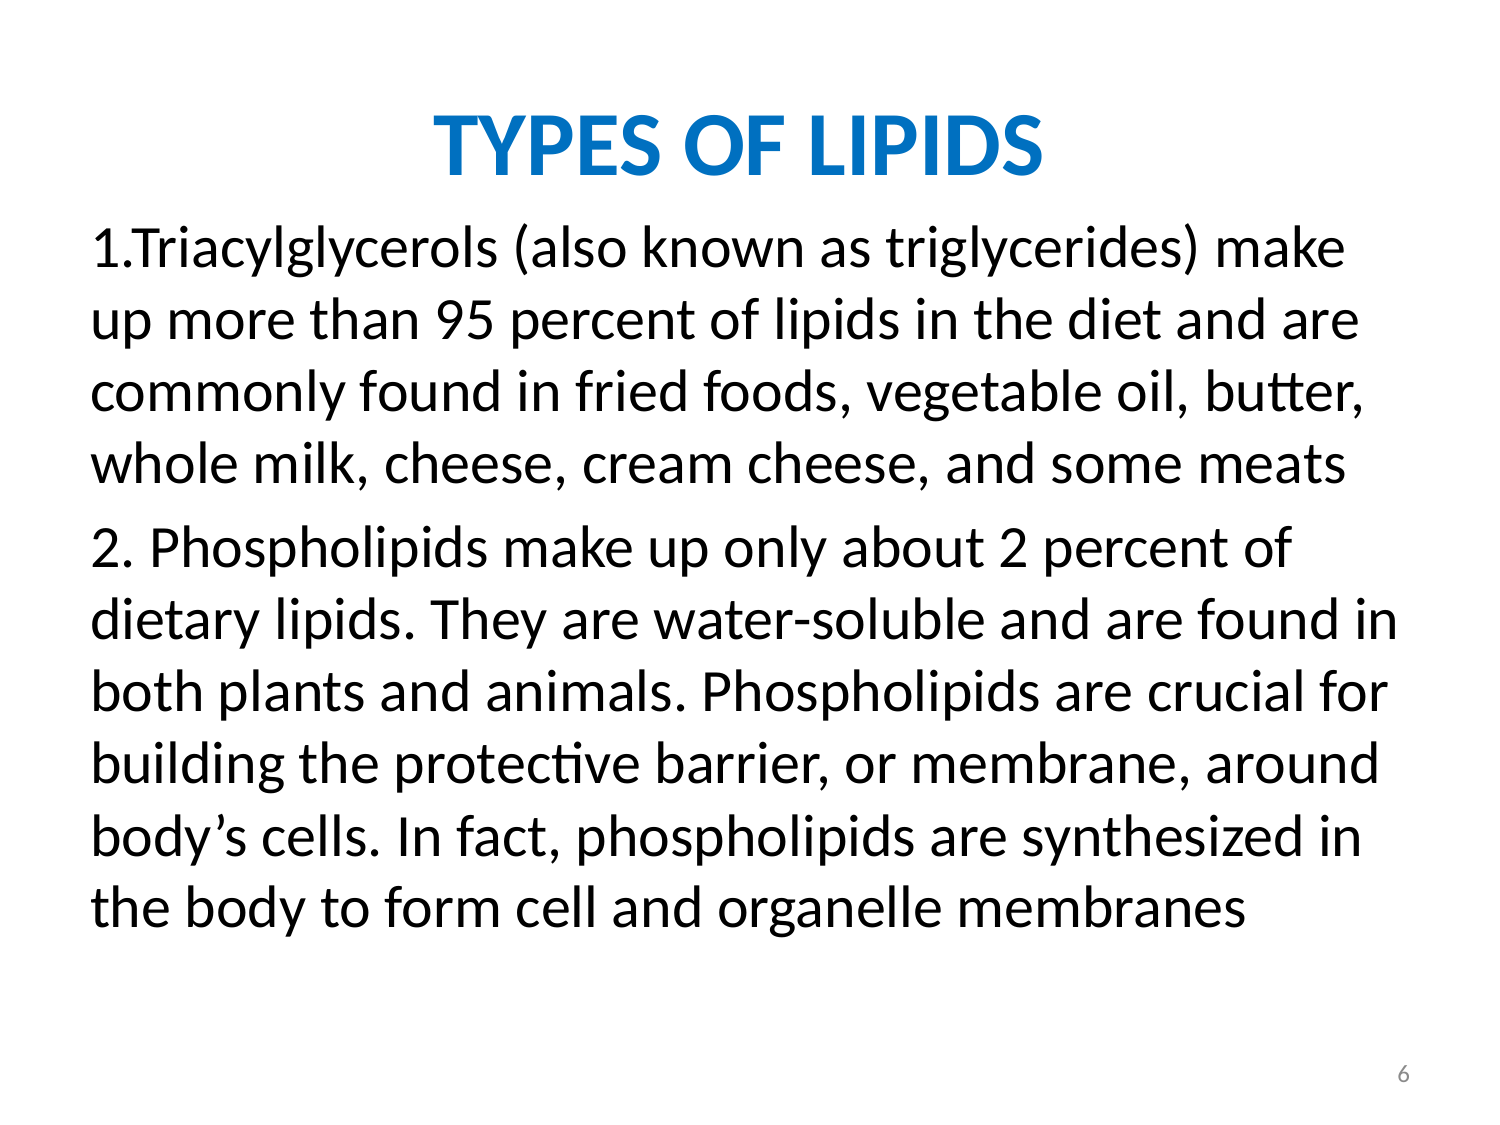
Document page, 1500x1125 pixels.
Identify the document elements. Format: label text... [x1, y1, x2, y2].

list 1.Triacylglycerols (also known as triglycerides) make up more than 95 percent of lipids in the diet and are commonly found in fried foods, vegetable oil, butter, whole milk, cheese, cream cheese, and some meats 2. Phospholipids make up only about 2 percent of dietary lipids. They are water-soluble and are found in both plants and animals. Phospholipids are crucial for building the protective barrier, or membrane, around body’s cells. In fact, phospholipids are synthesized in the body to form cell and organelle membranes [75, 200, 1425, 1005]
slide_number 6 [1074, 1042, 1425, 1103]
title TYPES OF LIPIDS [75, 45, 1425, 200]
